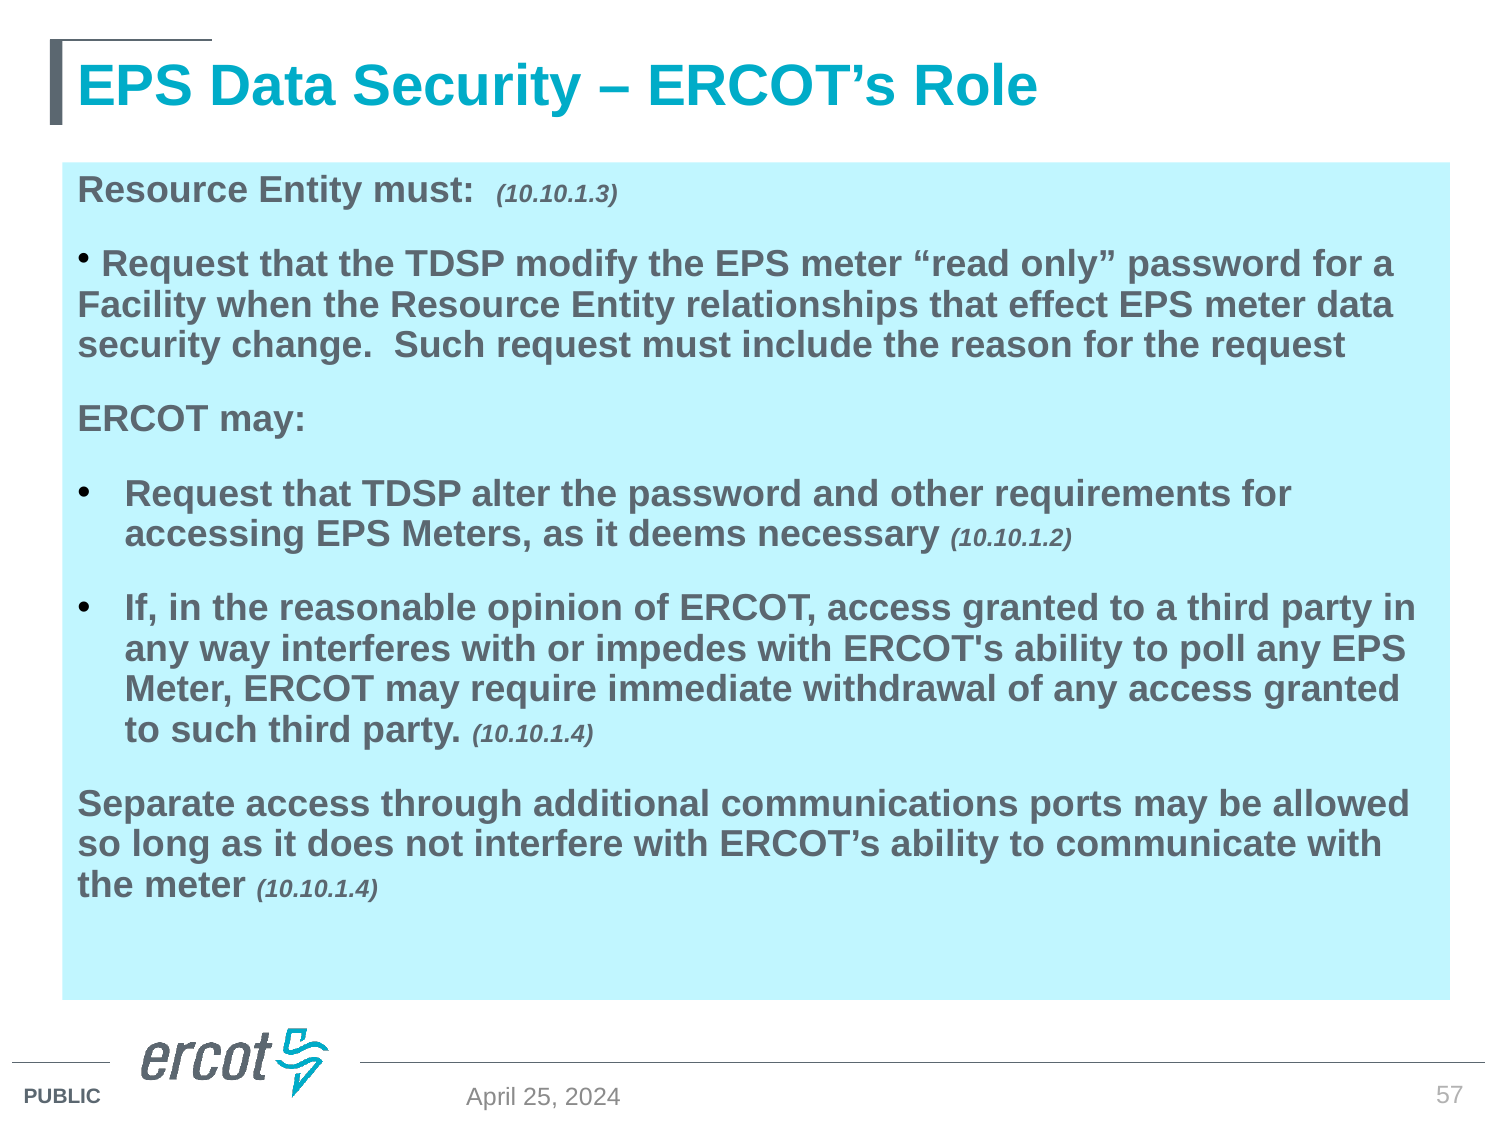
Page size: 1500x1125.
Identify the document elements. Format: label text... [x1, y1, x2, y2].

slide_number 57 [1412, 1076, 1488, 1112]
title EPS Data Security – ERCOT’s Role [62, 39, 1450, 162]
text_box Resource Entity must: (10.10.1.3) Request that the TDSP modify the EPS meter “read only” password for a Facility when the Resource Entity relationships that effect EPS meter data security change. Such request must include the reason for the request ERCOT may: Request that TDSP alter the password and other requirements for accessing EPS Meters, as it deems necessary (10.10.1.2) If, in the reasonable opinion of ERCOT, access granted to a third party in any way interferes with or impedes with ERCOT's ability to poll any EPS Meter, ERCOT may require immediate withdrawal of any access granted to such third party. (10.10.1.4) Separate access through additional communications ports may be allowed so long as it does not interfere with ERCOT’s ability to communicate with the meter (10.10.1.4) [62, 162, 1450, 1000]
picture [137, 1024, 332, 1100]
